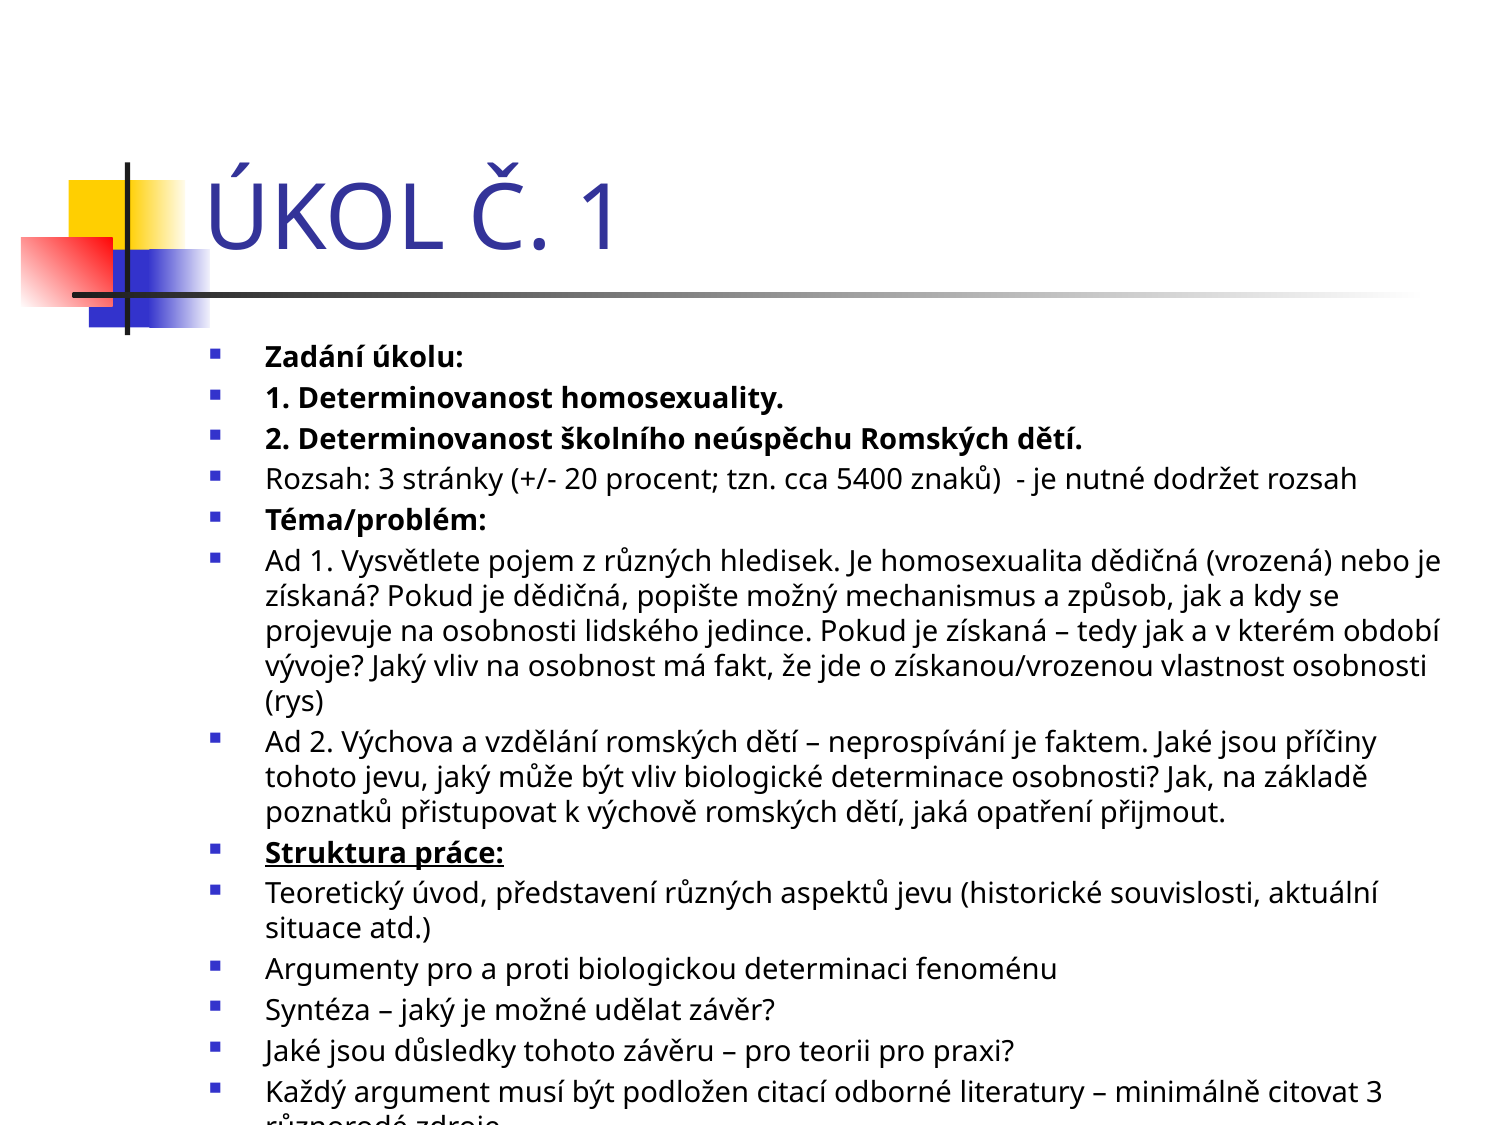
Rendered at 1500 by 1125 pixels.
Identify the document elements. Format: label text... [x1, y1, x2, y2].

title ÚKOL Č. 1 [188, 35, 1468, 275]
list Zadání úkolu: 1. Determinovanost homosexuality. 2. Determinovanost školního neúspěchu Romských dětí. Rozsah: 3 stránky (+/- 20 procent; tzn. cca 5400 znaků) - je nutné dodržet rozsah Téma/problém: Ad 1. Vysvětlete pojem z různých hledisek. Je homosexualita dědičná (vrozená) nebo je získaná? Pokud je dědičná, popište možný mechanismus a způsob, jak a kdy se projevuje na osobnosti lidského jedince. Pokud je získaná – tedy jak a v kterém období vývoje? Jaký vliv na osobnost má fakt, že jde o získanou/vrozenou vlastnost osobnosti (rys) Ad 2. Výchova a vzdělání romských dětí – neprospívání je faktem. Jaké jsou příčiny tohoto jevu, jaký může být vliv biologické determinace osobnosti? Jak, na základě poznatků přistupovat k výchově romských dětí, jaká opatření přijmout. Struktura práce: Teoretický úvod, představení různých aspektů jevu (historické souvislosti, aktuální situace atd.) Argumenty pro a proti biologickou determinaci fenoménu Syntéza – jaký je možné udělat závěr? Jaké jsou důsledky tohoto závěru – pro teorii pro praxi? Každý argument musí být podložen citací odborné literatury – minimálně citovat 3 různorodé zdroje [193, 331, 1469, 1006]
